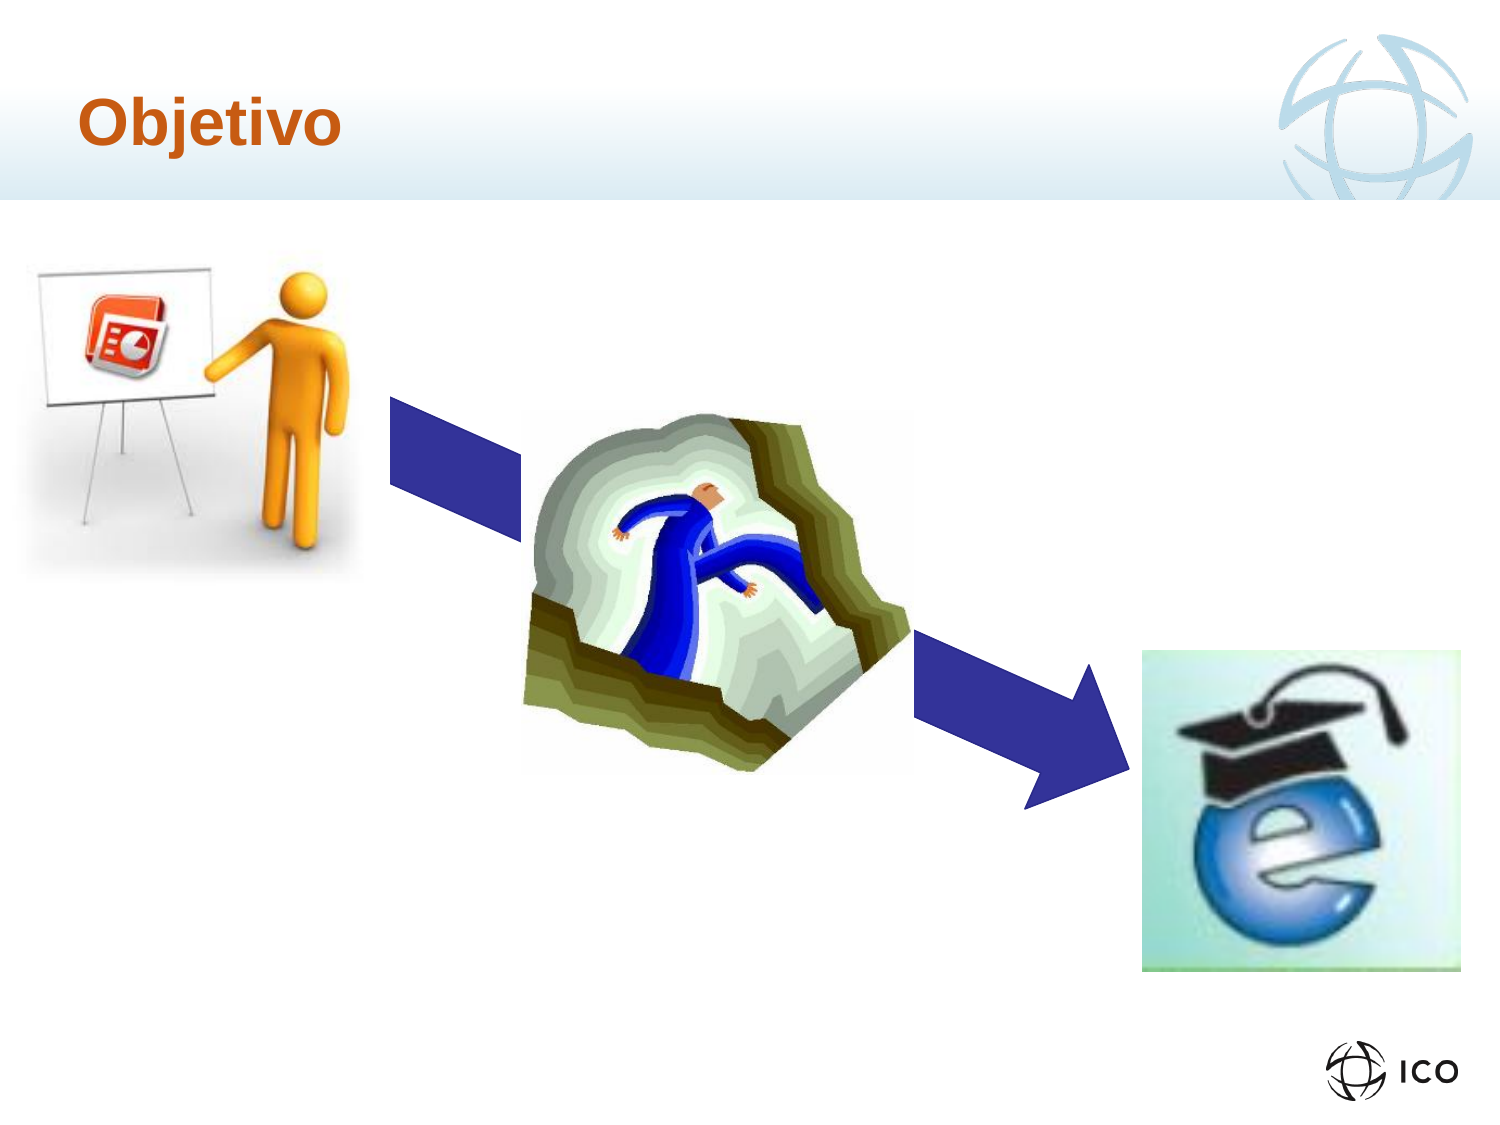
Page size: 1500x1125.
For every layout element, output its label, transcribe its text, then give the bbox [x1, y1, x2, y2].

text_box [918, 632, 1129, 809]
picture [1277, 32, 1476, 200]
picture [1326, 1041, 1458, 1101]
title Objetivo [62, 37, 1438, 200]
picture [0, 224, 390, 589]
picture [521, 410, 914, 775]
text_box [394, 398, 516, 540]
picture [1142, 649, 1461, 972]
